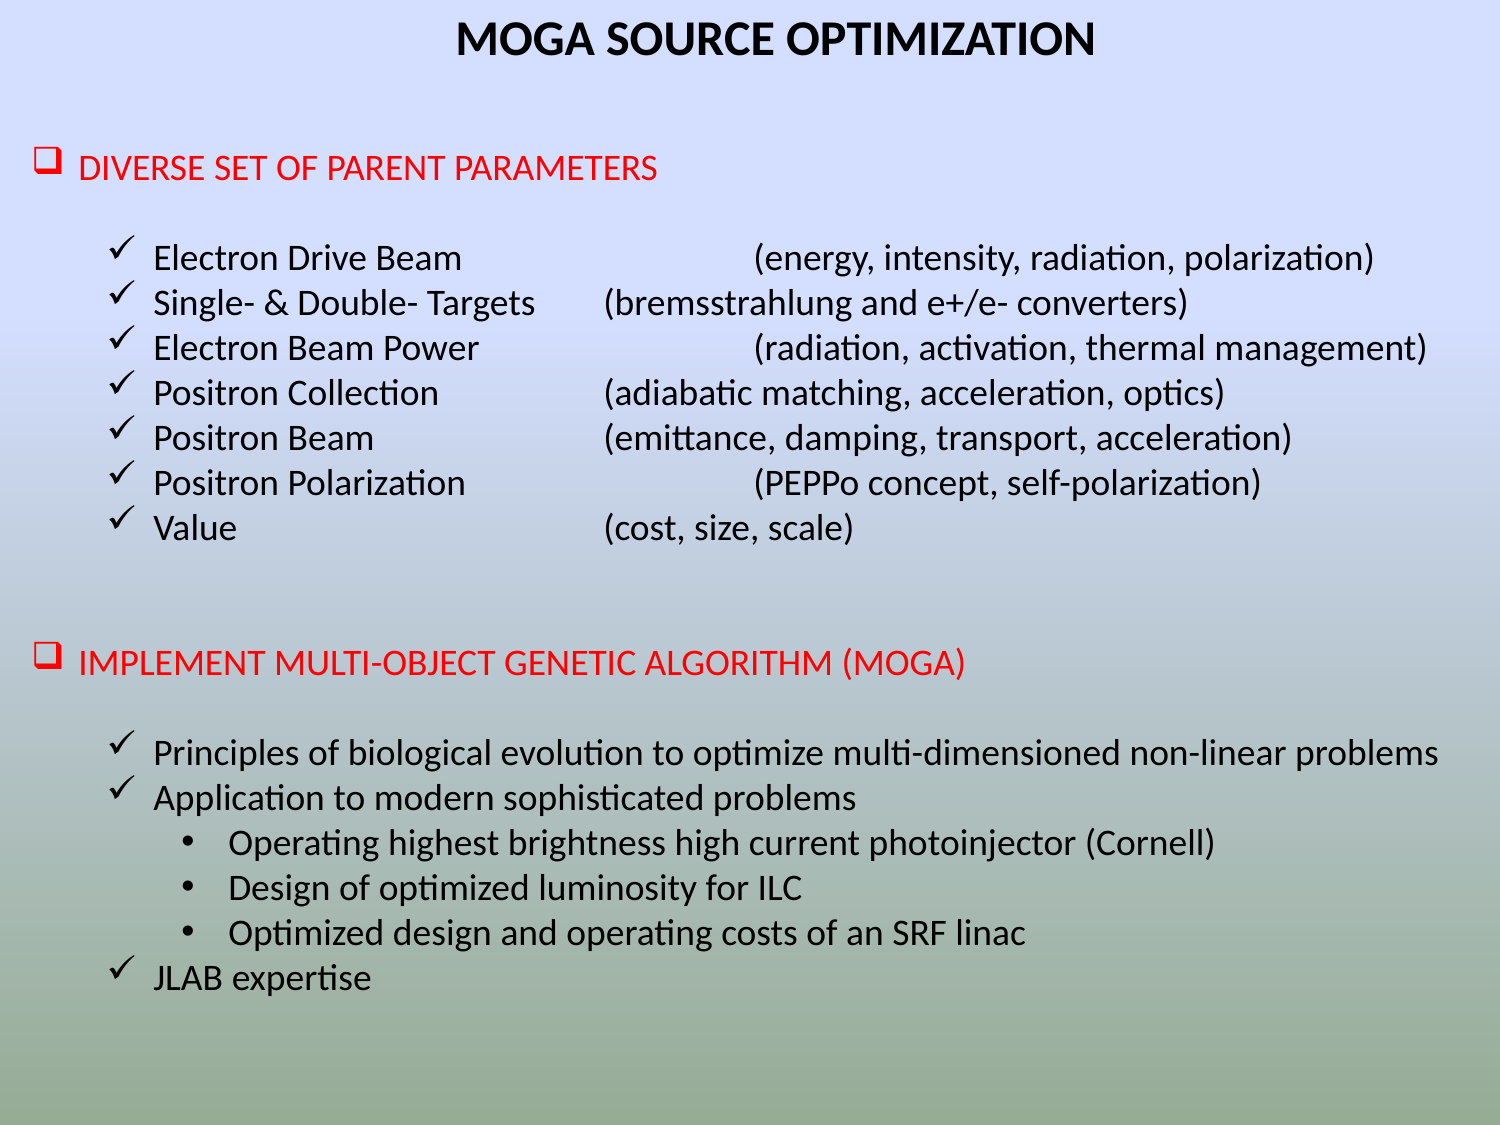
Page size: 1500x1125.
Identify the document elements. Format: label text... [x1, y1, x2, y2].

text_box MOGA SOURCE OPTIMIZATION [440, 0, 1112, 73]
text_box DIVERSE SET OF PARENT PARAMETERS Electron Drive Beam (energy, intensity, radiation, polarization) Single- & Double- Targets (bremsstrahlung and e+/e- converters) Electron Beam Power (radiation, activation, thermal management) Positron Collection (adiabatic matching, acceleration, optics) Positron Beam (emittance, damping, transport, acceleration) Positron Polarization (PEPPo concept, self-polarization) Value (cost, size, scale) IMPLEMENT MULTI-OBJECT GENETIC ALGORITHM (MOGA) Principles of biological evolution to optimize multi-dimensioned non-linear problems Application to modern sophisticated problems Operating highest brightness high current photoinjector (Cornell) Design of optimized luminosity for ILC Optimized design and operating costs of an SRF linac JLAB expertise [16, 135, 1480, 1006]
